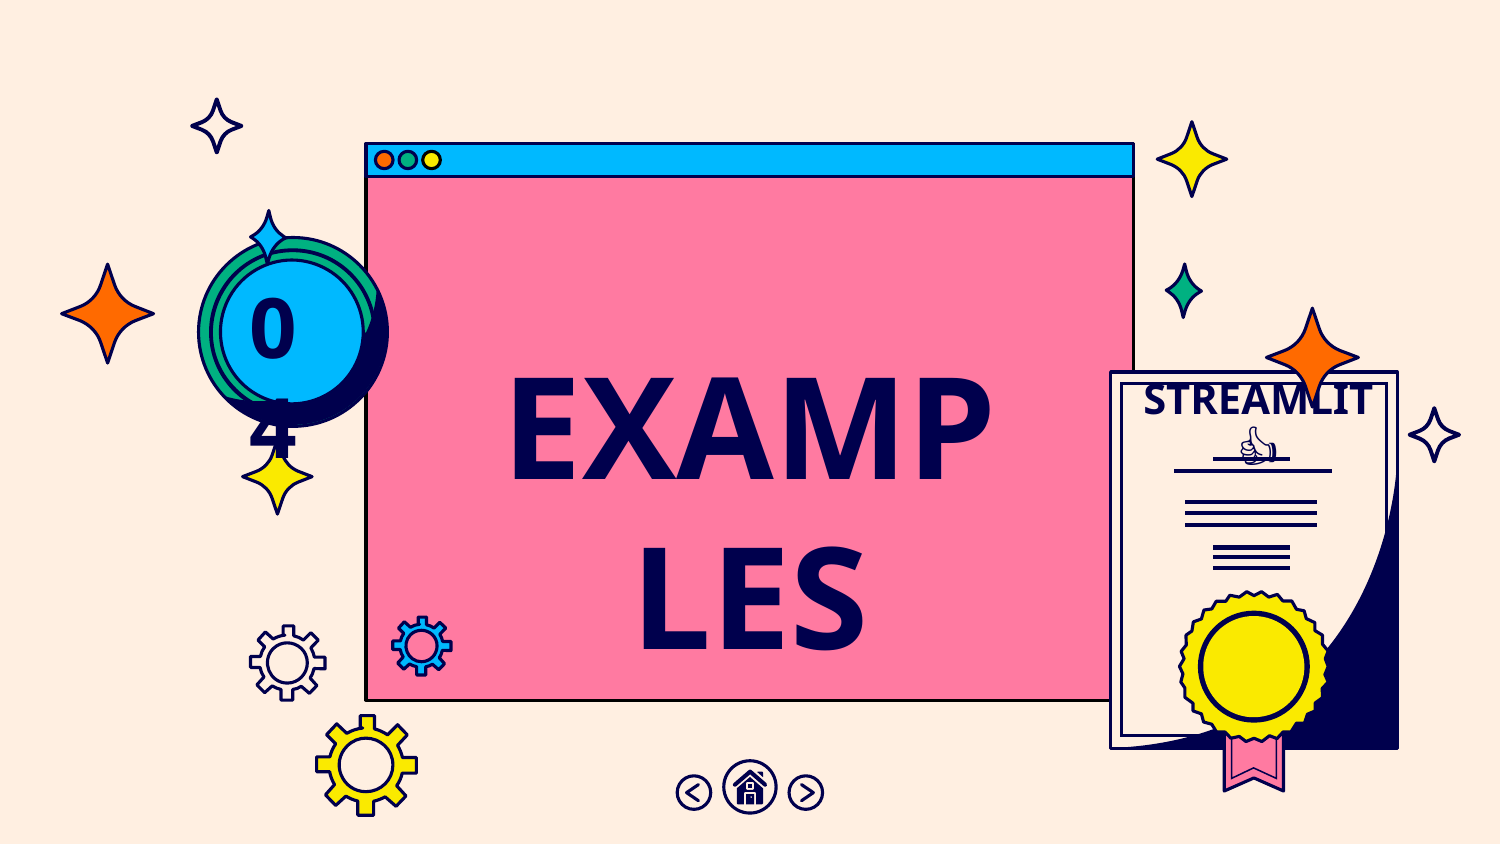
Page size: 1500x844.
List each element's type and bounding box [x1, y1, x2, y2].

text_box [190, 97, 313, 515]
text_box [789, 775, 823, 810]
text_box [365, 143, 1135, 701]
text_box [1102, 371, 1415, 792]
text_box [317, 237, 398, 427]
text_box [1166, 263, 1461, 463]
text_box [61, 210, 286, 364]
text_box [732, 769, 768, 805]
text_box [723, 760, 777, 801]
text_box [677, 775, 711, 810]
text_box [250, 616, 452, 816]
text_box [1157, 121, 1359, 408]
